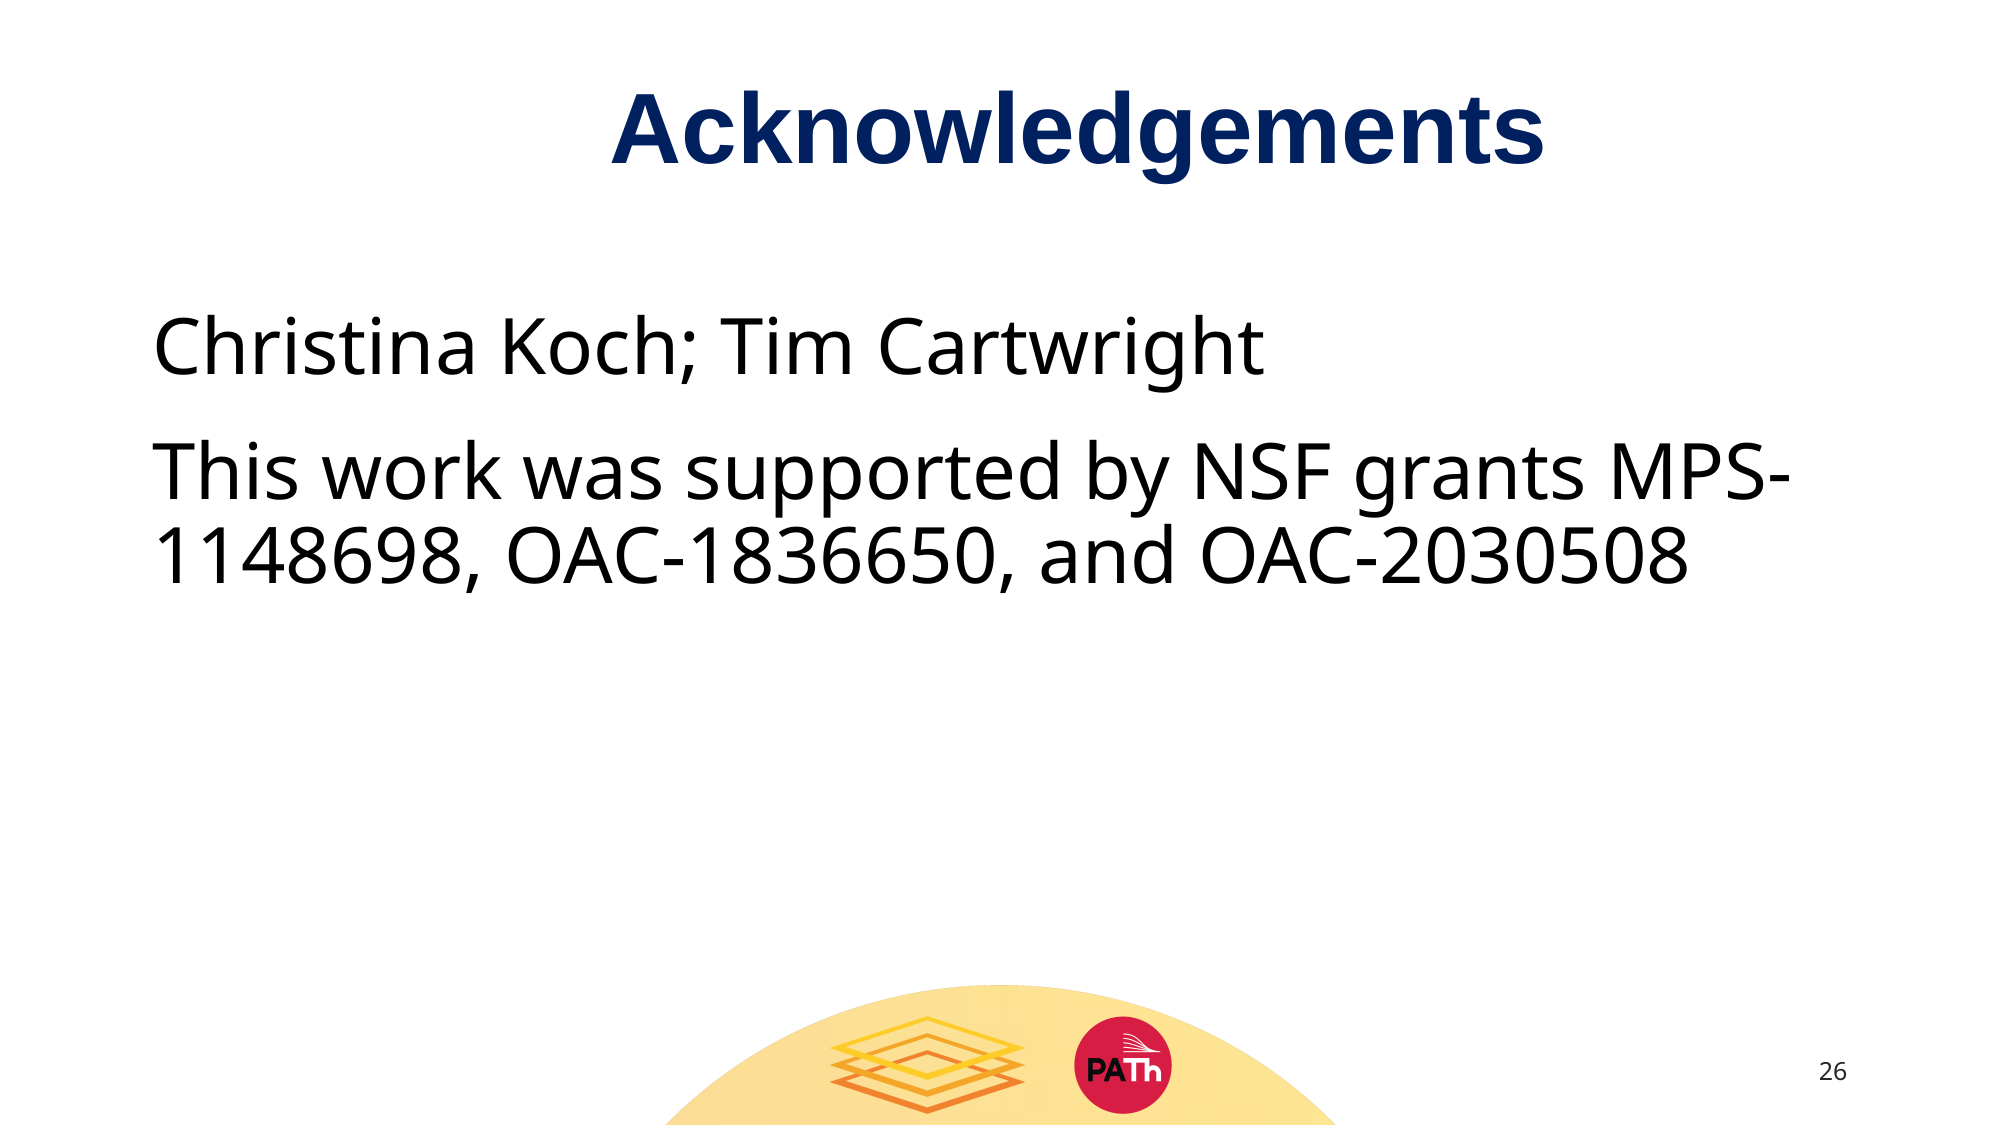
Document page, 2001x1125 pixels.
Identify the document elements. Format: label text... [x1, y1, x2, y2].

picture [0, 0, 2001, 1125]
list Christina Koch; Tim Cartwright This work was supported by NSF grants MPS-1148698, OAC-1836650, and OAC-2030508 [137, 299, 1863, 1014]
title Acknowledgements [294, 22, 1863, 240]
slide_number 26 [1412, 1042, 1863, 1103]
